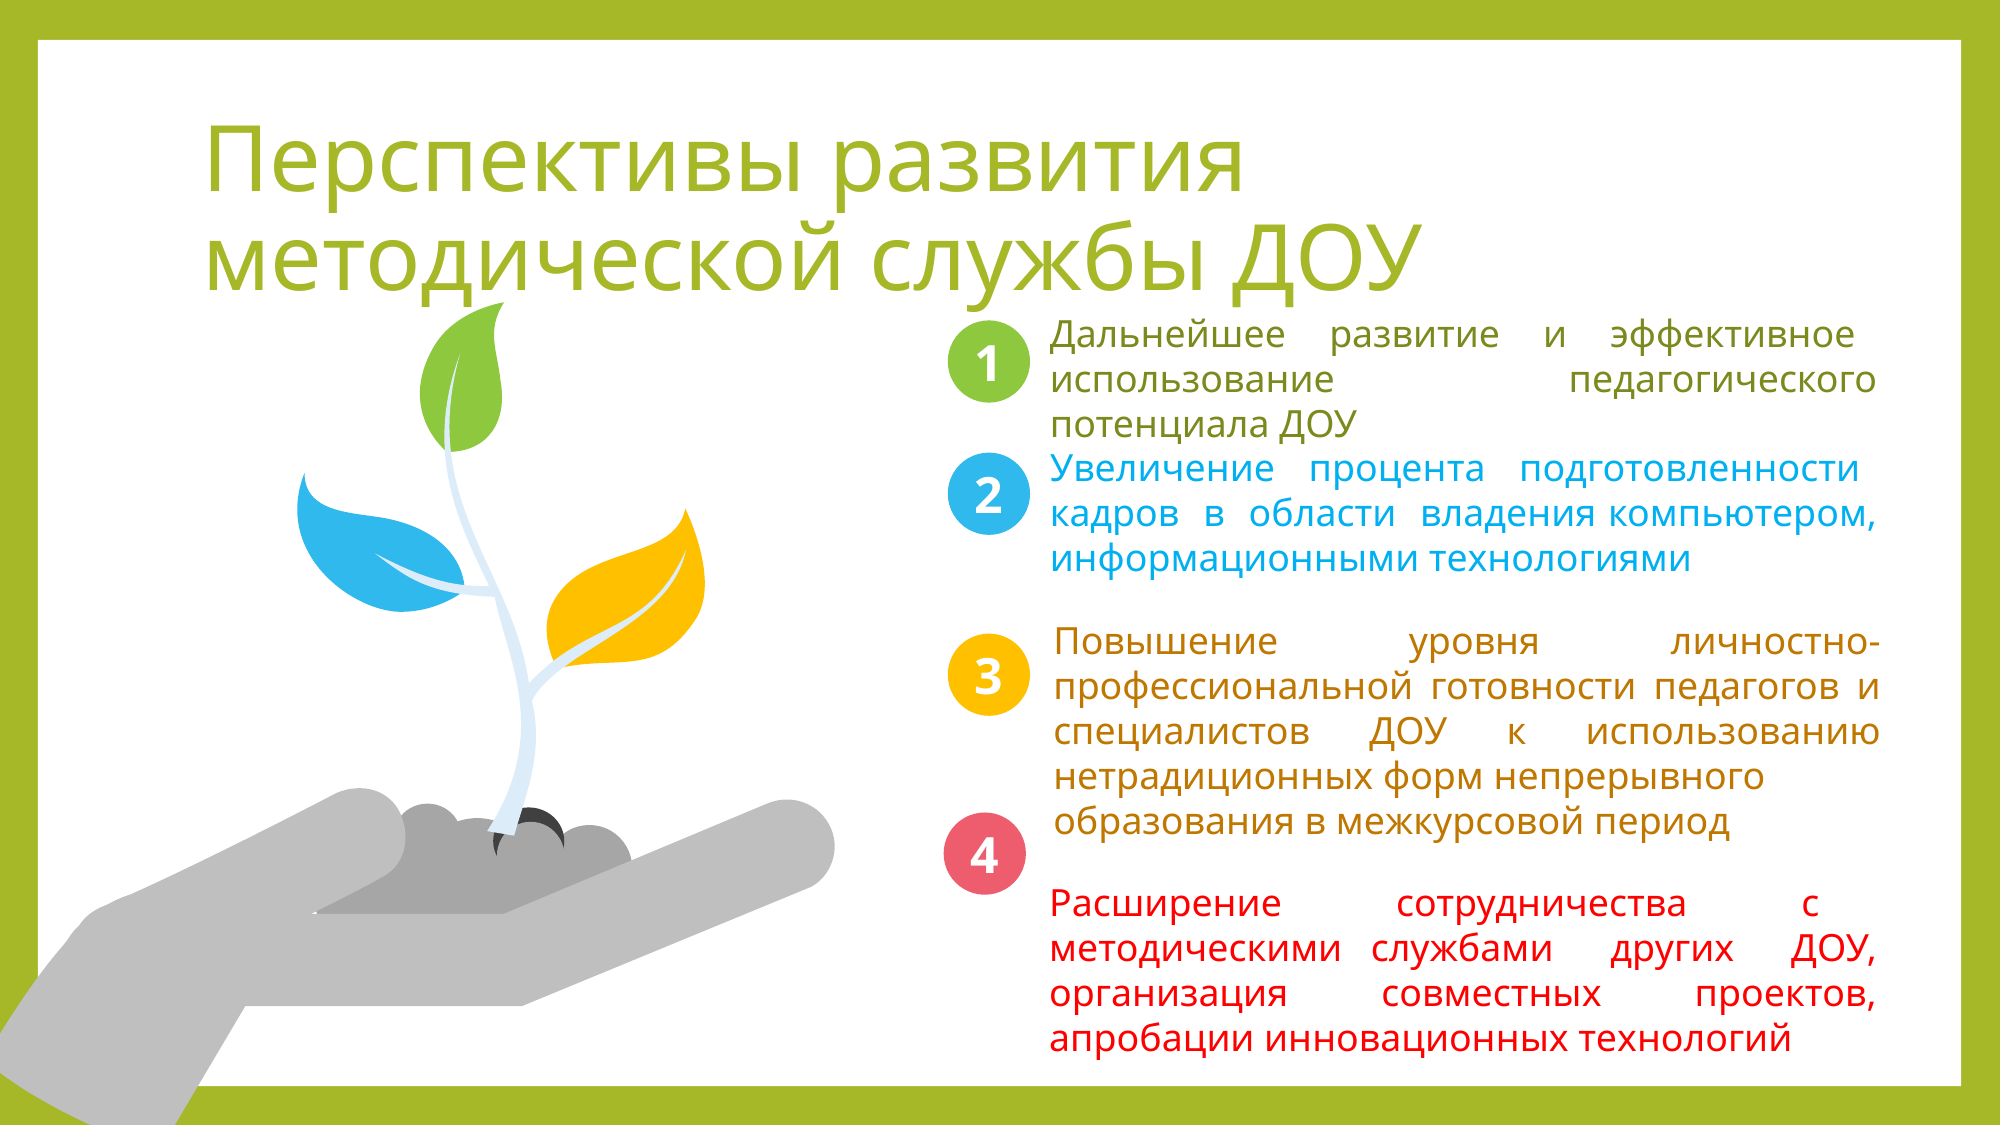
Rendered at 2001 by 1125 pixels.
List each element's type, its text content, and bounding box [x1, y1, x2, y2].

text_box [943, 812, 1893, 1023]
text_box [947, 302, 1893, 409]
title Перспективы развития методической службы ДОУ [187, 99, 1808, 323]
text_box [947, 609, 1897, 820]
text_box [0, 302, 842, 1125]
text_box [947, 435, 1893, 588]
